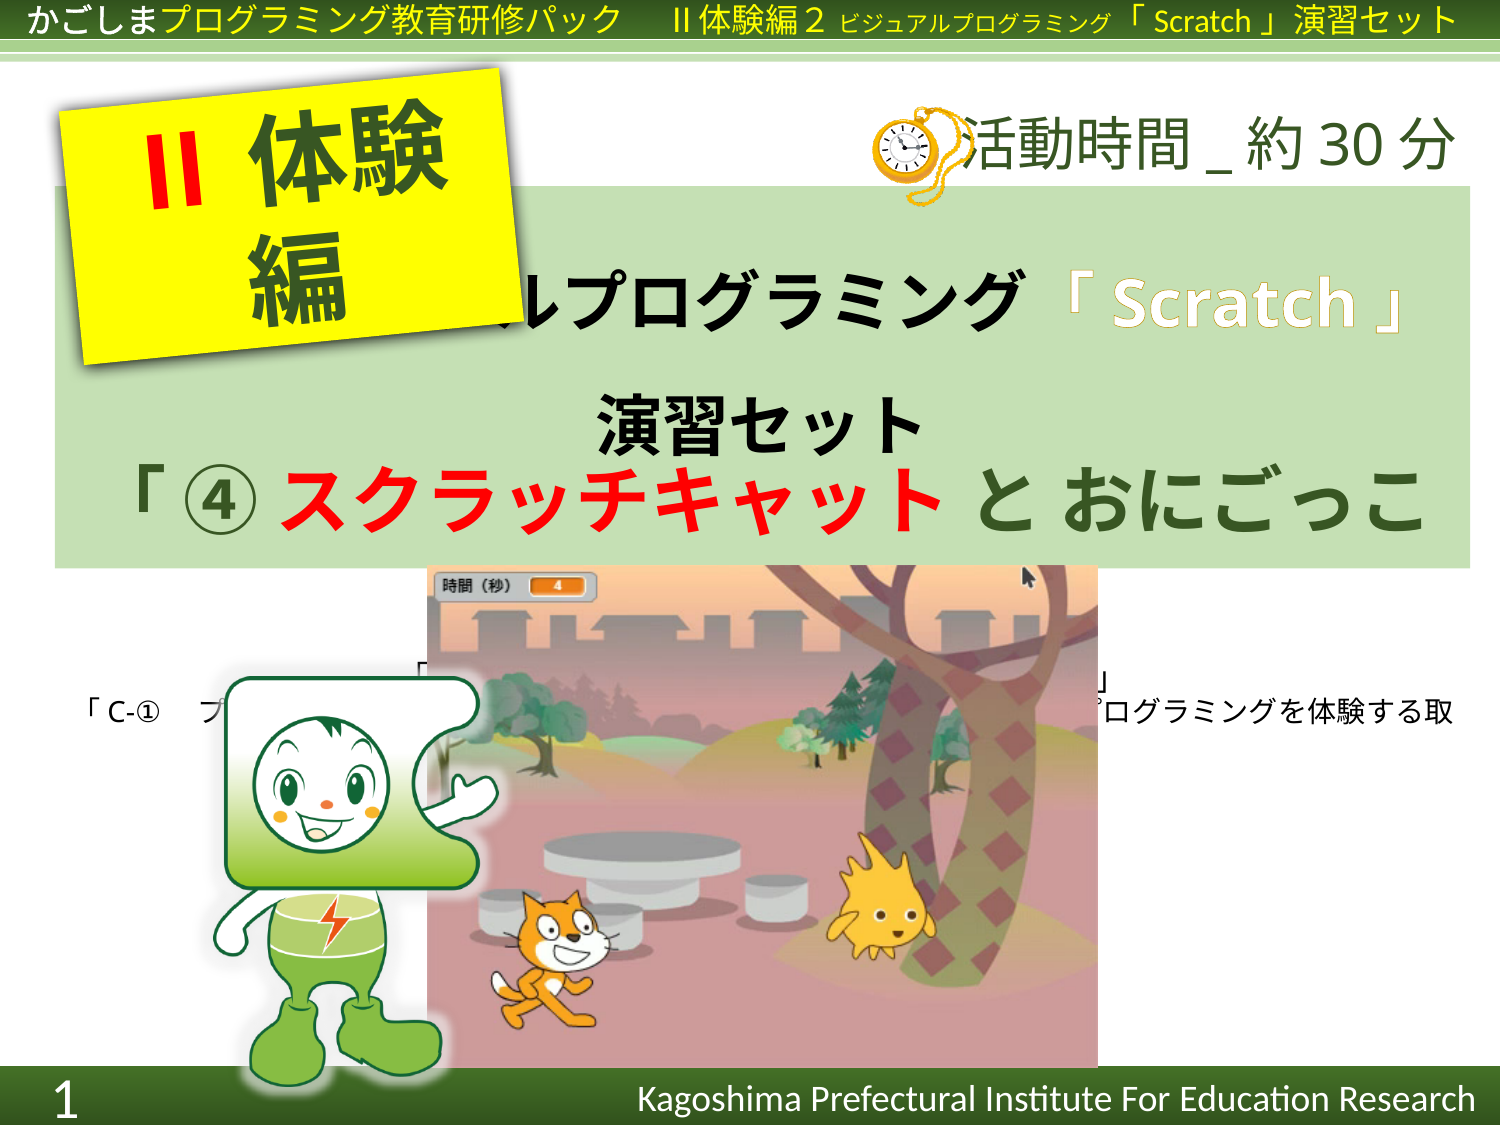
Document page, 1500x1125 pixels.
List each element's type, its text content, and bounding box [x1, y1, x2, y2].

picture [199, 676, 513, 1087]
picture [867, 103, 977, 211]
text_box 活動時間_約30分 [944, 99, 1472, 185]
slide_number 1 [0, 1065, 130, 1125]
text_box ２ ビジュアルプログラミング「Scratch」演習セット 「 ④ スクラッチキャット と おにごっこ 」 「小学校プログラミング教育の手引（第二版）」 「C-① プログラミングの楽しさ面白さ，達成感などを味わえる題材などでプログラミングを体験する取組」参照 [54, 186, 1471, 569]
text_box Ⅱ体験編 [58, 67, 525, 366]
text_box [426, 564, 1099, 1069]
